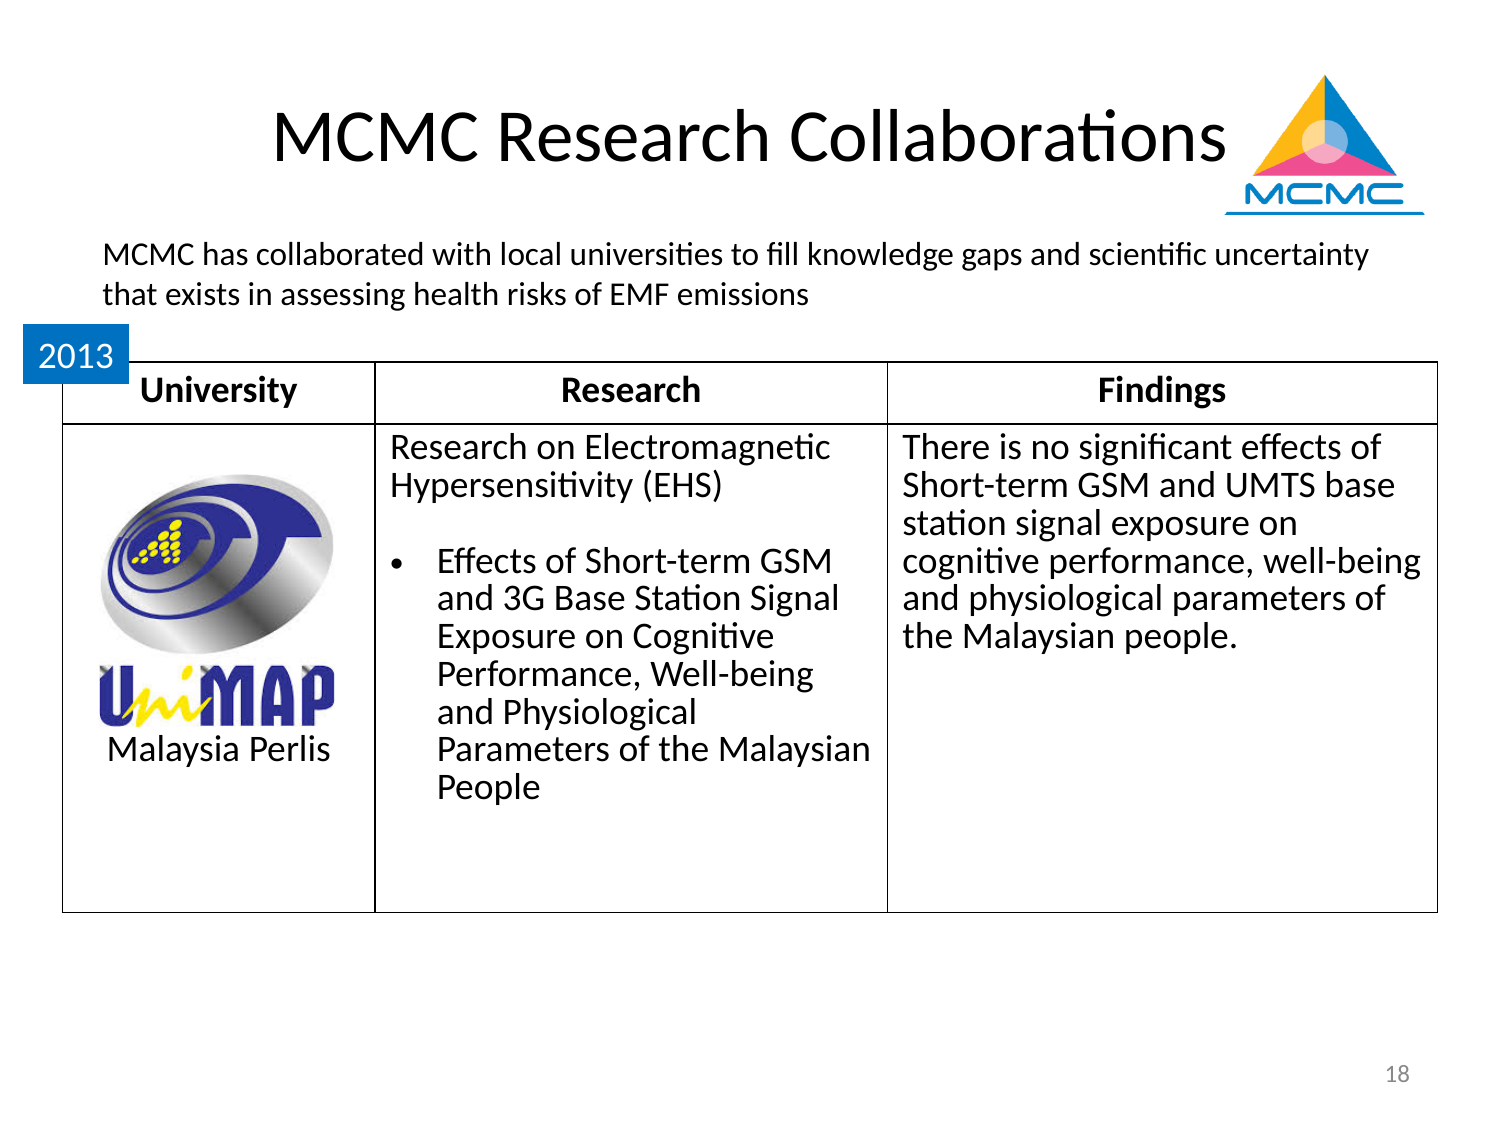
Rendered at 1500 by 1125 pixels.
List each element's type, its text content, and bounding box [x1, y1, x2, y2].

picture [99, 474, 335, 729]
table_cell Universiti Malaysia Perlis [63, 425, 374, 912]
text_box MCMC has collaborated with local universities to fill knowledge gaps and scientific uncertainty that exists in assessing health risks of EMF emissions [87, 224, 1400, 320]
table_cell Research on Electromagnetic Hypersensitivity (EHS) Effects of Short-term GSM and 3G Base Station Signal Exposure on Cognitive Performance, Well-being and Physiological Parameters of the Malaysian People [376, 425, 887, 912]
slide_number 18 [1074, 1042, 1425, 1103]
table_header University [63, 363, 374, 423]
table_header Research [376, 363, 887, 423]
table_cell There is no significant effects of Short-term GSM and UMTS base station signal exposure on cognitive performance, well-being and physiological parameters of the Malaysian people. [888, 425, 1437, 912]
table_header Findings [888, 363, 1437, 423]
text_box MCMC Research Collaborations [74, 37, 1425, 225]
text_box 2013 [23, 324, 129, 384]
